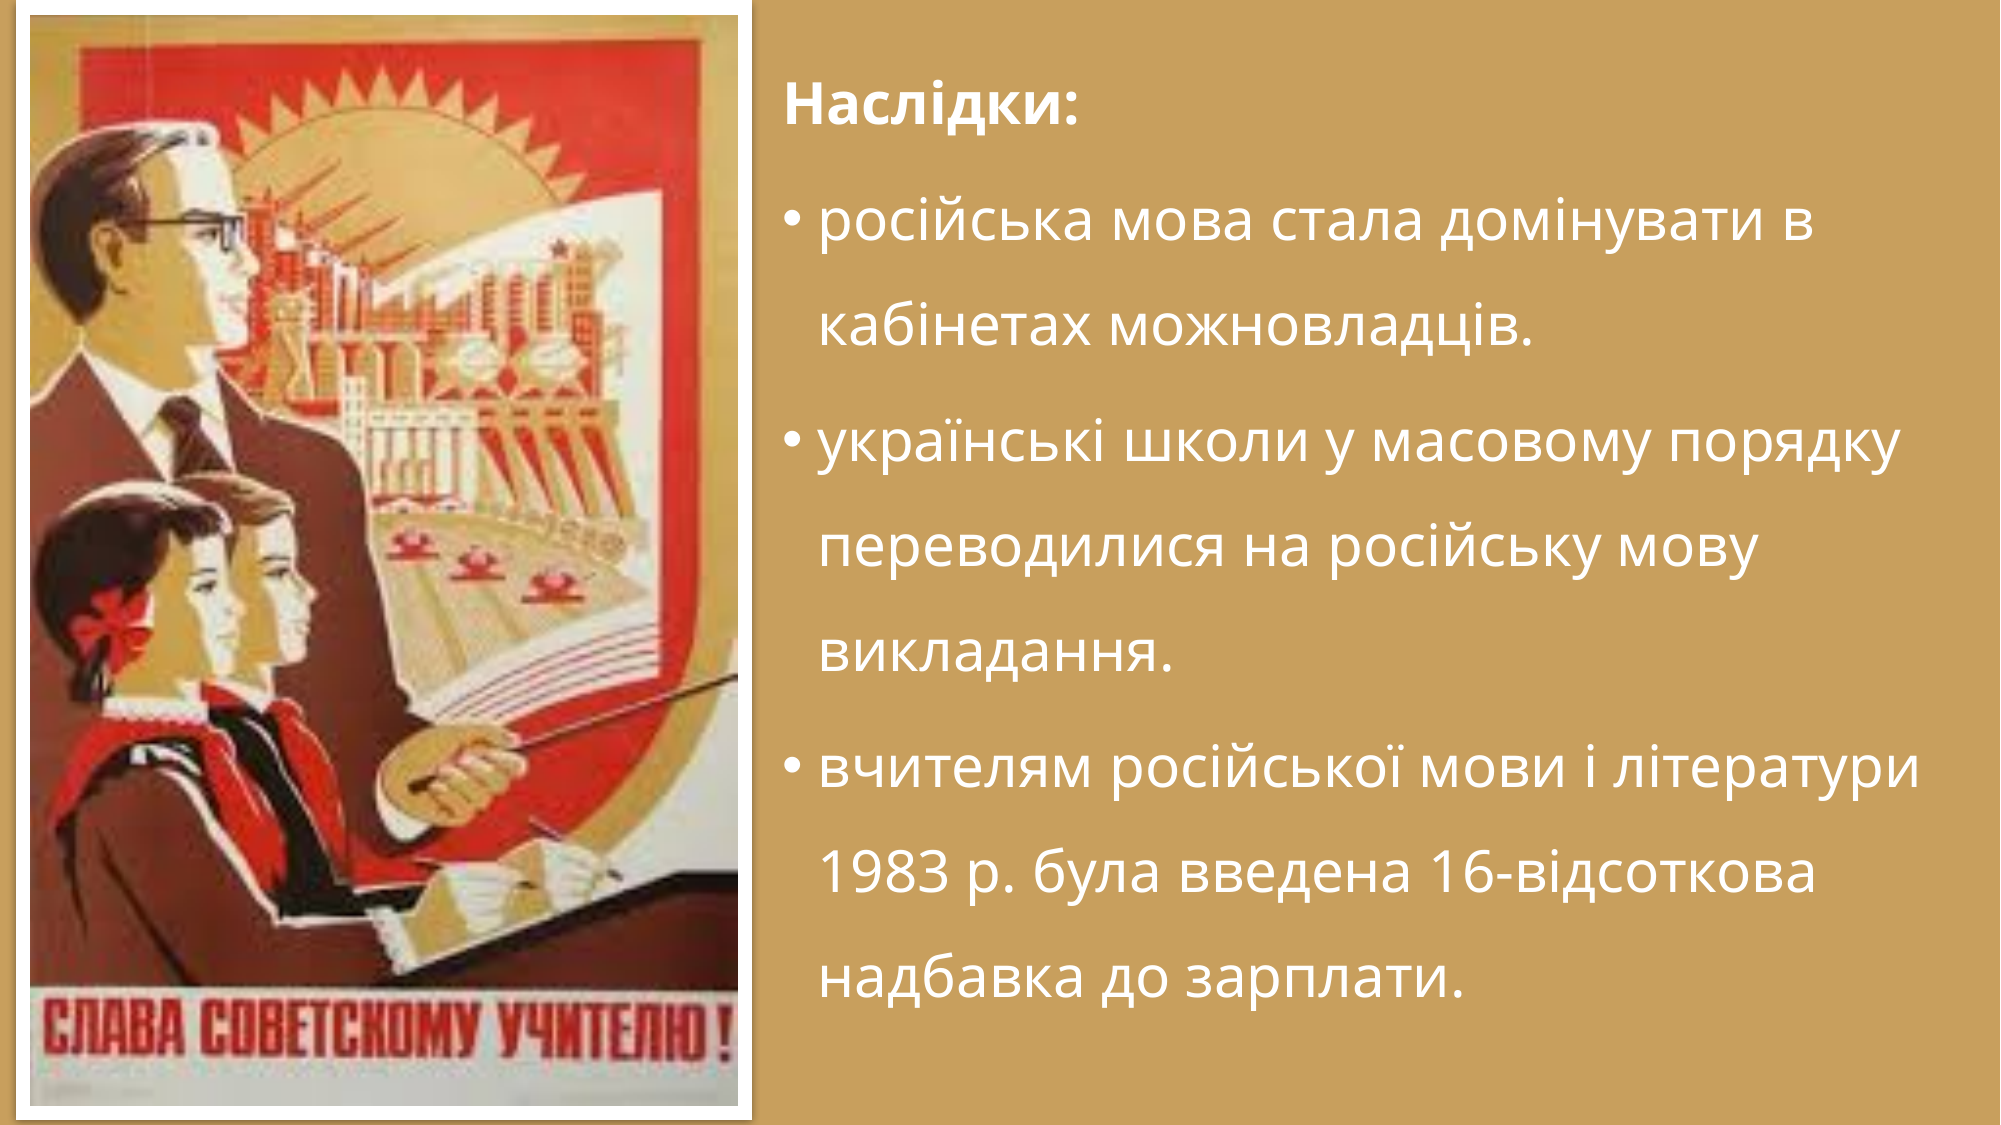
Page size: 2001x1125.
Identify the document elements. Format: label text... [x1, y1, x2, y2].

picture [29, 14, 738, 1107]
text_box Наслідки: російська мова стала домінувати в кабінетах можновладців. українські школи у масовому порядку переводилися на російську мову викладання. вчителям російської мови і літератури 1983 р. була введена 16-відсоткова надбавка до зарплати. [767, 23, 1980, 1098]
